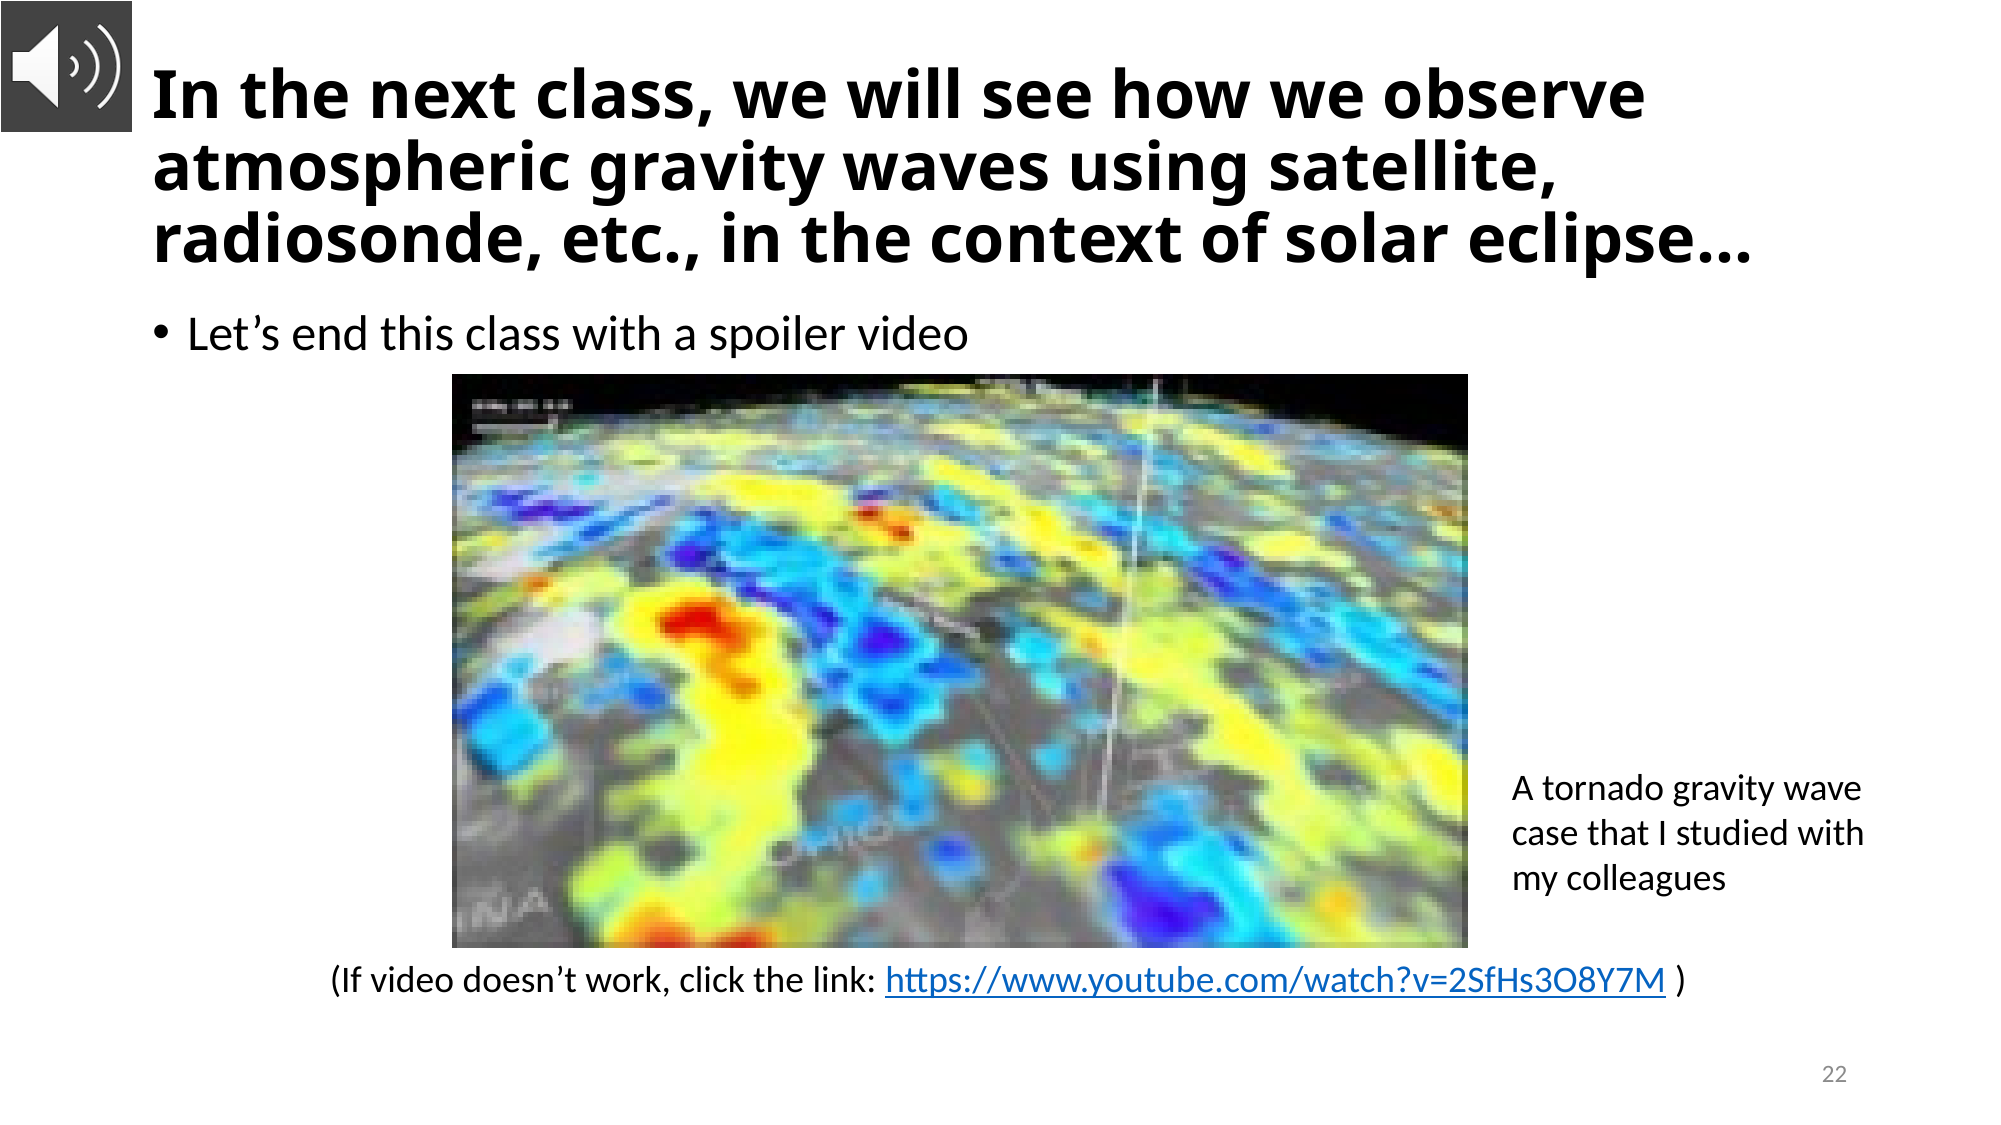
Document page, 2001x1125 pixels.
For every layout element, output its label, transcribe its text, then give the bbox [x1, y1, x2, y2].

title In the next class, we will see how we observe atmospheric gravity waves using satellite, radiosonde, etc., in the context of solar eclipse… [137, 59, 1863, 278]
slide_number 22 [1412, 1042, 1863, 1103]
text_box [451, 373, 1469, 948]
list Let’s end this class with a spoiler video [137, 299, 1507, 369]
text_box (If video doesn’t work, click the link: https://www.youtube.com/watch?v=2SfHs3O8Y7M ) [314, 947, 1702, 1008]
text_box A tornado gravity wave case that I studied with my colleagues [1497, 756, 1923, 906]
picture [0, 0, 134, 134]
